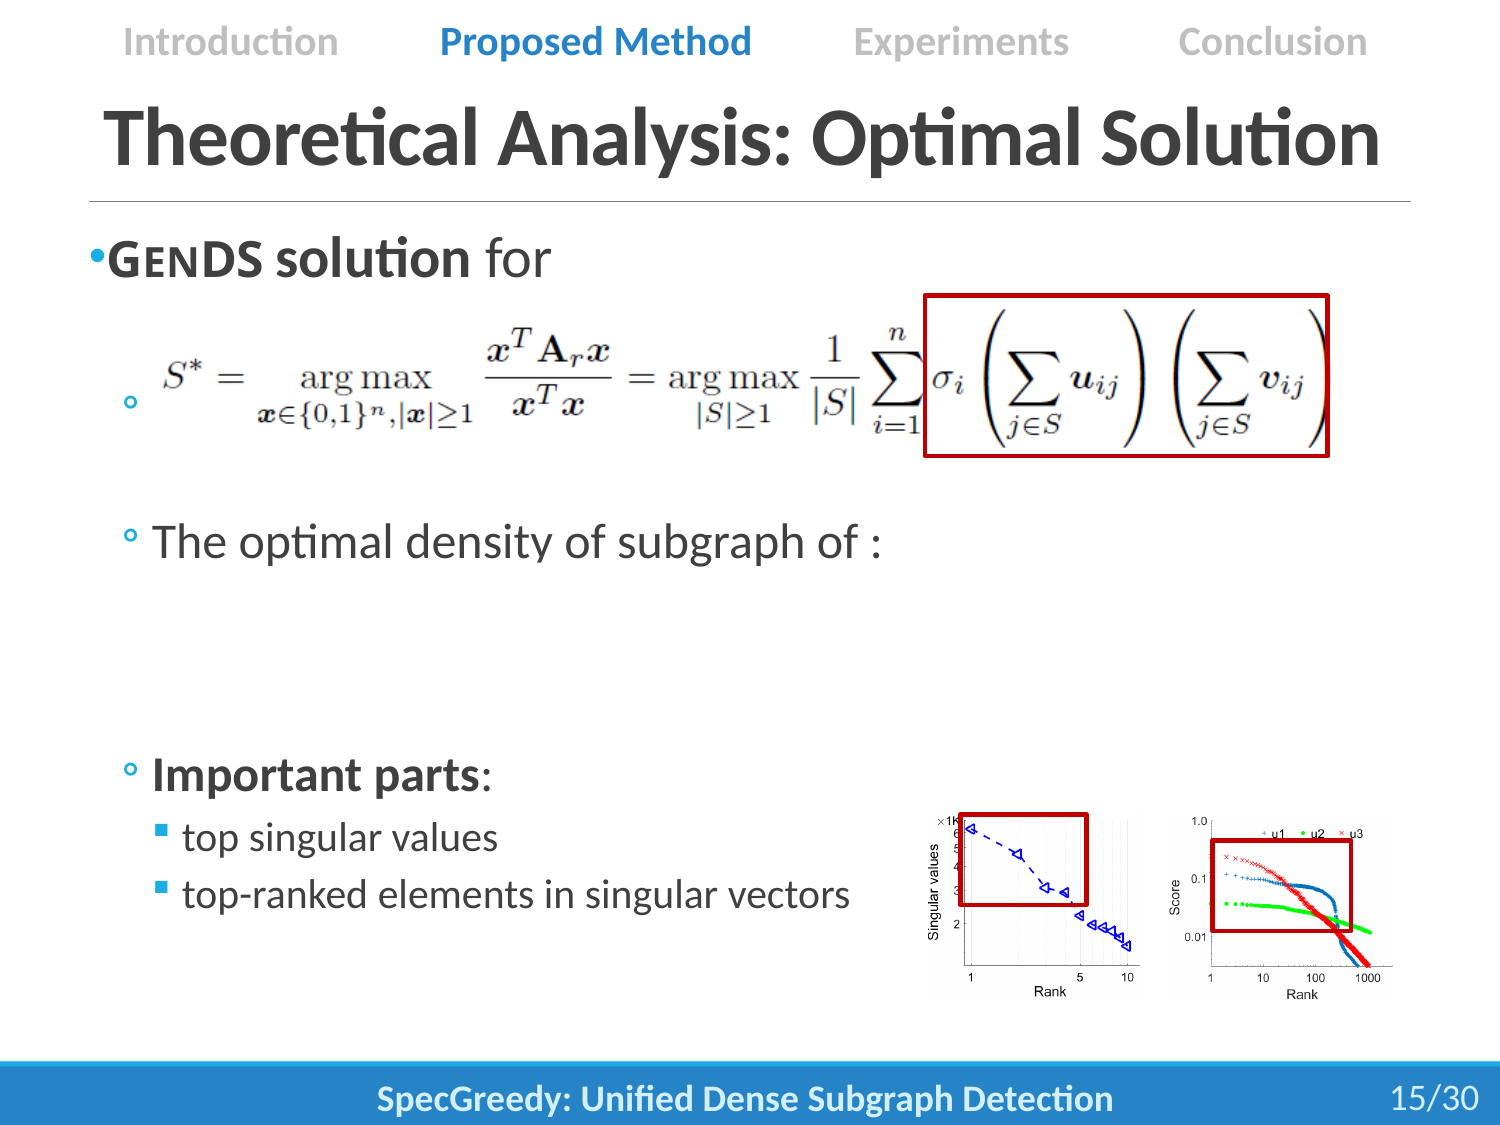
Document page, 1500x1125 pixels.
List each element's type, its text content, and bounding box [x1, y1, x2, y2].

title Theoretical Analysis: Optimal Solution [88, 71, 1412, 190]
picture [1167, 813, 1393, 1003]
text_box Conclusion [1109, 6, 1438, 71]
picture [157, 300, 1343, 463]
text_box Experiments [814, 6, 1109, 71]
picture [924, 810, 1144, 1000]
text_box Proposed Method [378, 6, 814, 71]
text_box Introduction [67, 6, 378, 71]
footer SpecGreedy: Unified Dense Subgraph Detection [131, 1073, 1361, 1121]
